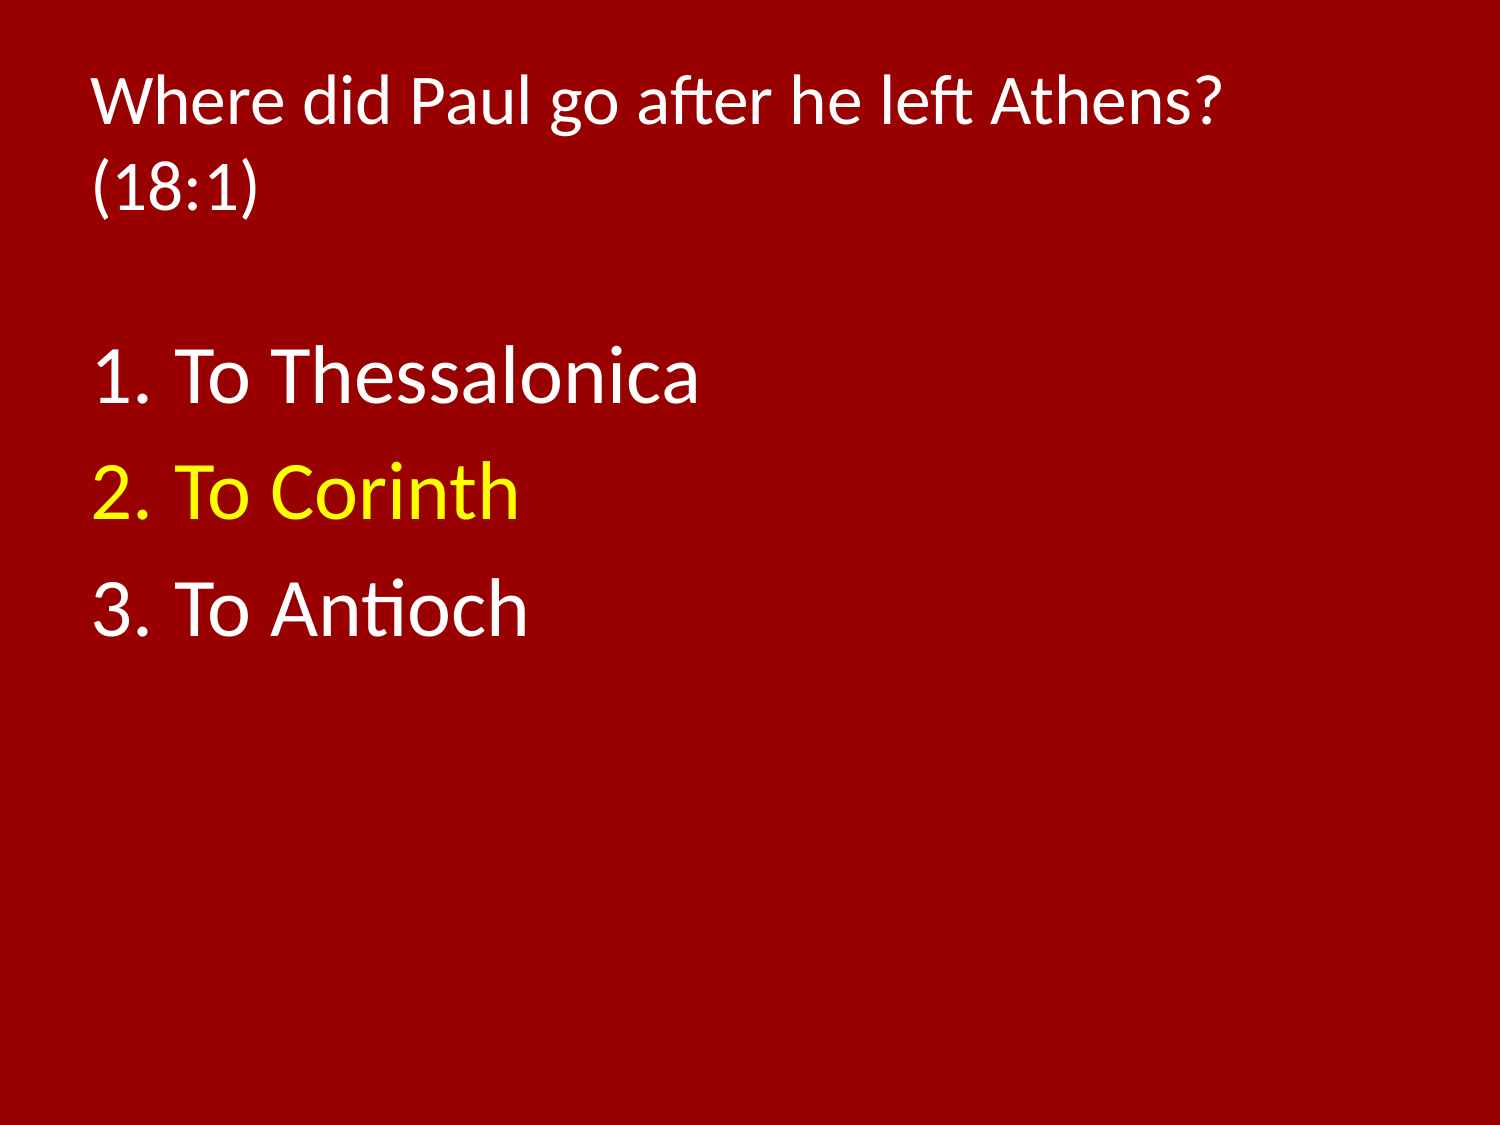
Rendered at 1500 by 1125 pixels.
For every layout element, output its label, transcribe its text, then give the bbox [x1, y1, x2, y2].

title Where did Paul go after he left Athens? (18:1) [75, 45, 1425, 233]
list To Thessalonica To Corinth To Antioch [75, 312, 1425, 1005]
